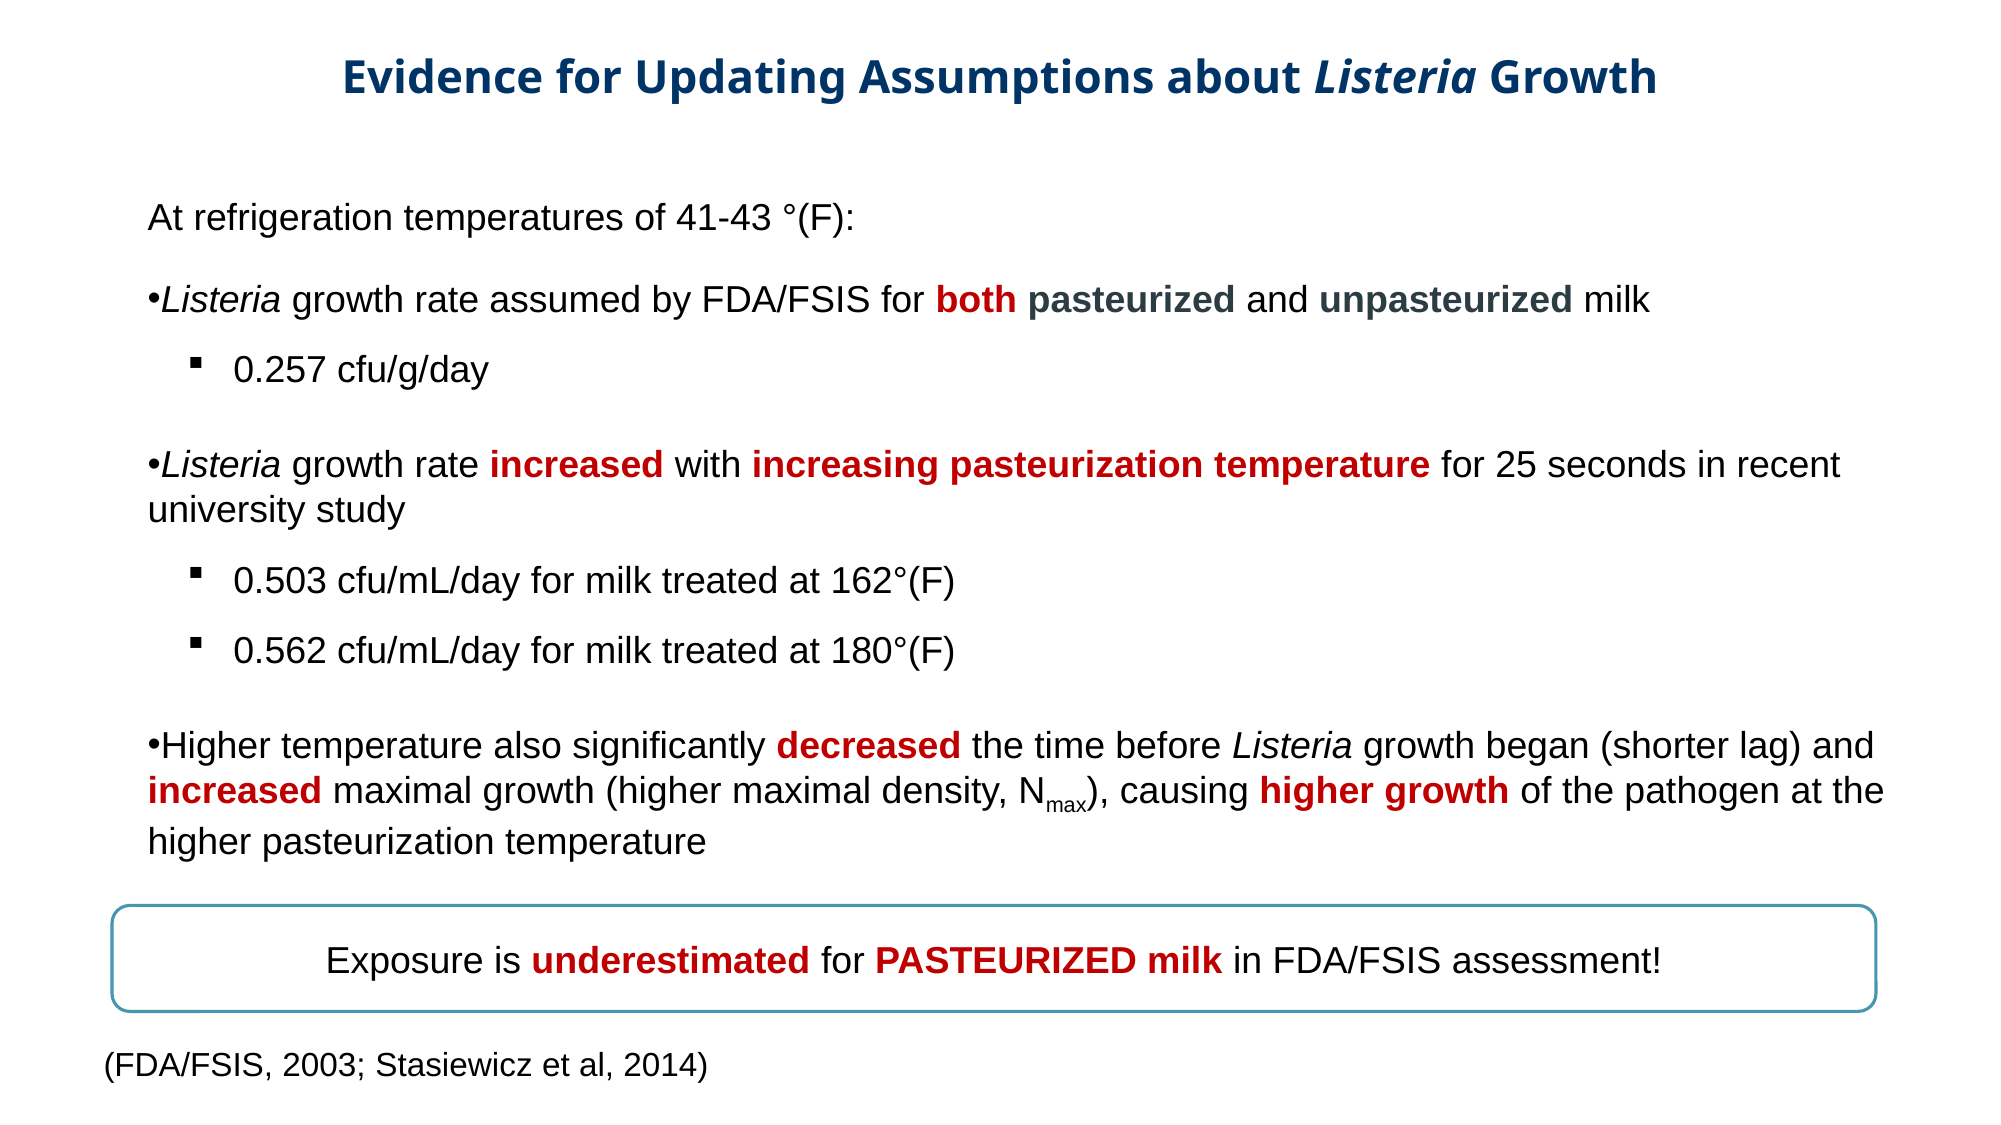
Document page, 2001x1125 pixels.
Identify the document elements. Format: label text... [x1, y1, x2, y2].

title Evidence for Updating Assumptions about Listeria Growth [0, 59, 2000, 169]
text_box (FDA/FSIS, 2003; Stasiewicz et al, 2014) [88, 1035, 1040, 1090]
text_box Exposure is underestimated for PASTEURIZED milk in FDA/FSIS assessment! [110, 903, 1878, 1014]
text_box At refrigeration temperatures of 41-43 °(F): Listeria growth rate assumed by FDA/FSIS for both pasteurized and unpasteurized milk 0.257 cfu/g/day Listeria growth rate increased with increasing pasteurization temperature for 25 seconds in recent university study 0.503 cfu/mL/day for milk treated at 162°(F) 0.562 cfu/mL/day for milk treated at 180°(F) Higher temperature also significantly decreased the time before Listeria growth began (shorter lag) and increased maximal growth (higher maximal density, Nmax), causing higher growth of the pathogen at the higher pasteurization temperature [132, 185, 1913, 872]
